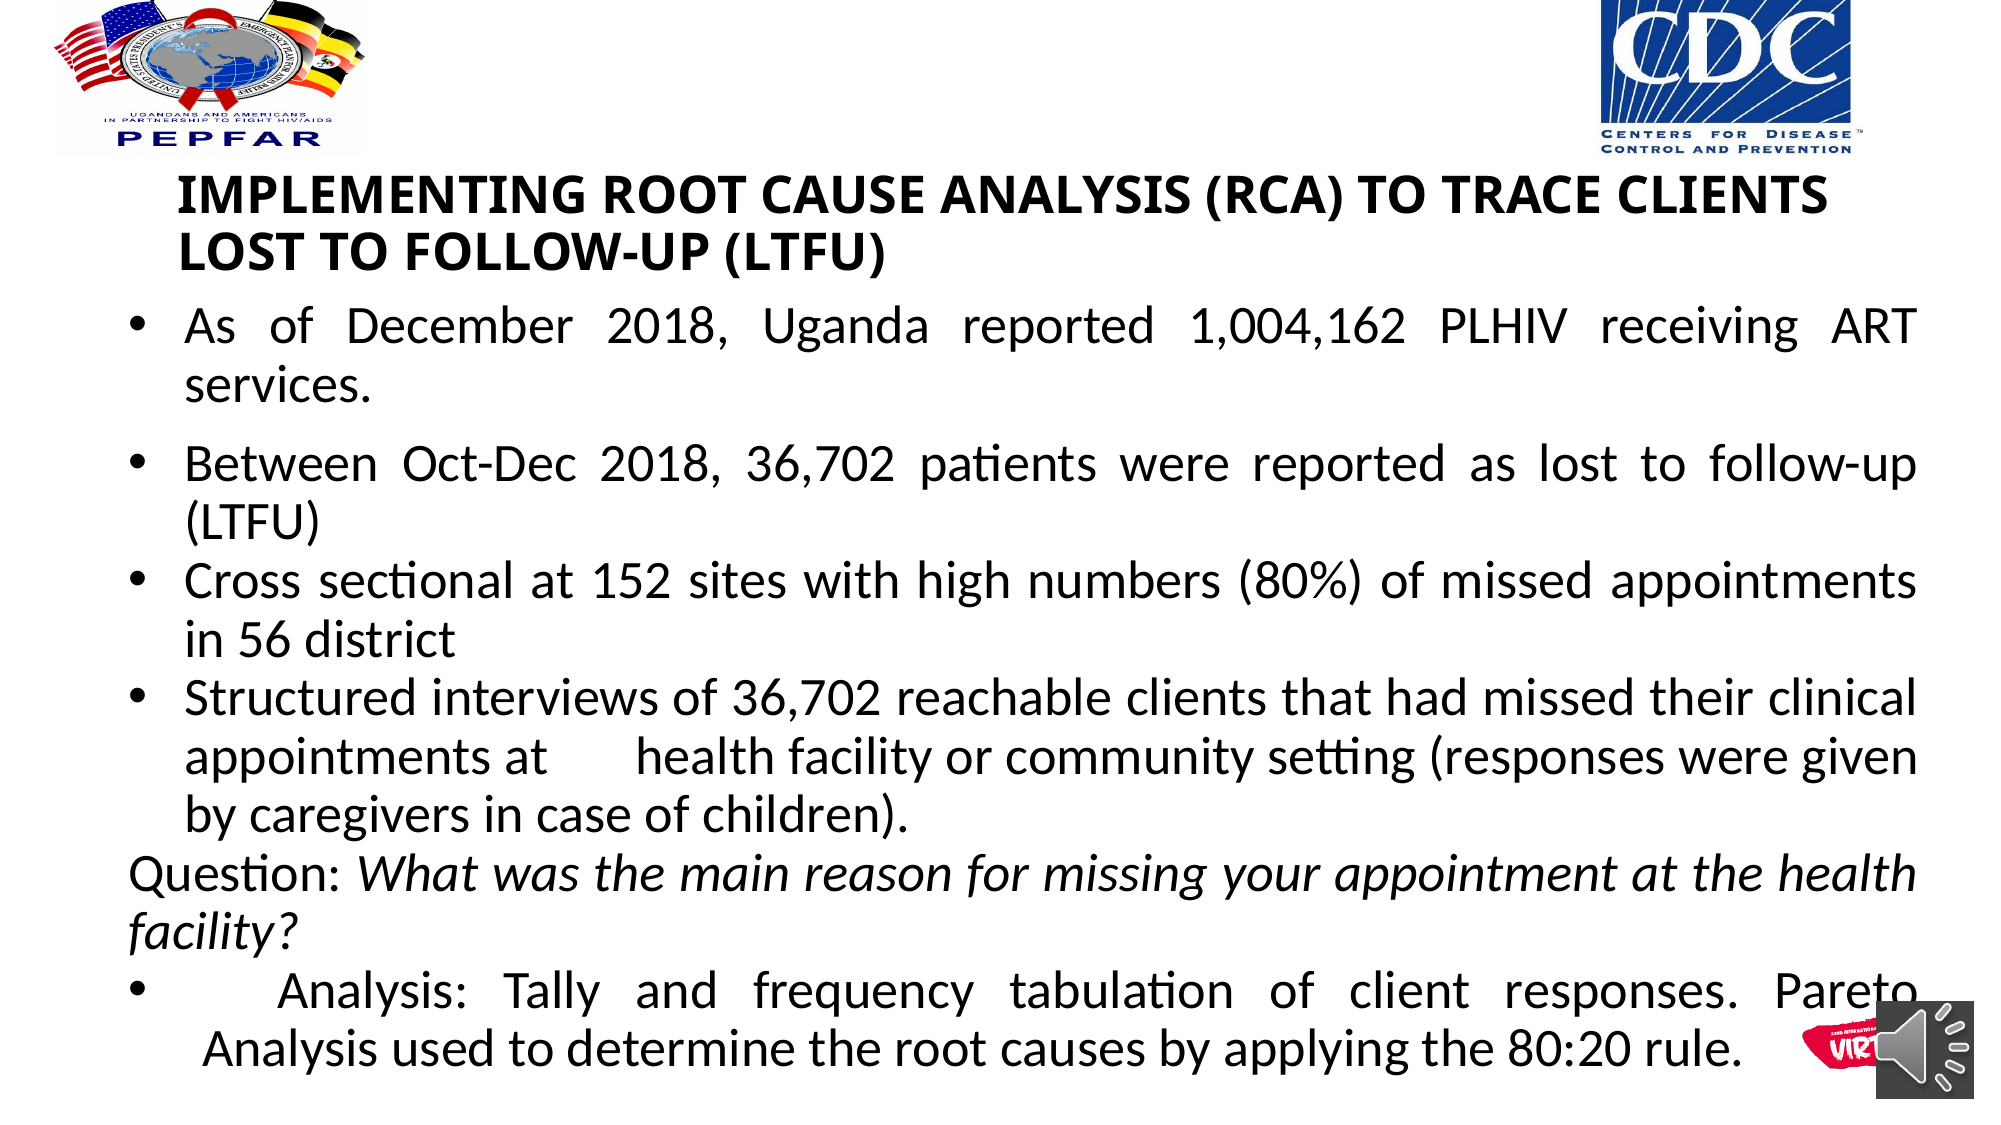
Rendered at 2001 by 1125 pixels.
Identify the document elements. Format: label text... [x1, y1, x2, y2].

title Implementing Root Cause Analysis (RCA) to Trace clients Lost to Follow-up (LTFU) [162, 147, 1863, 288]
list As of December 2018, Uganda reported 1,004,162 PLHIV receiving ART services. Between Oct-Dec 2018, 36,702 patients were reported as lost to follow-up (LTFU) Cross sectional at 152 sites with high numbers (80%) of missed appointments in 56 district Structured interviews of 36,702 reachable clients that had missed their clinical appointments at health facility or community setting (responses were given by caregivers in case of children). Question: What was the main reason for missing your appointment at the health facility? Analysis: Tally and frequency tabulation of client responses. Pareto Analysis used to determine the root causes by applying the 80:20 rule. [113, 288, 1937, 1087]
text_box [869, 850, 1937, 902]
picture [1595, 0, 1863, 157]
picture [54, 0, 365, 157]
picture [1757, 996, 1975, 1102]
